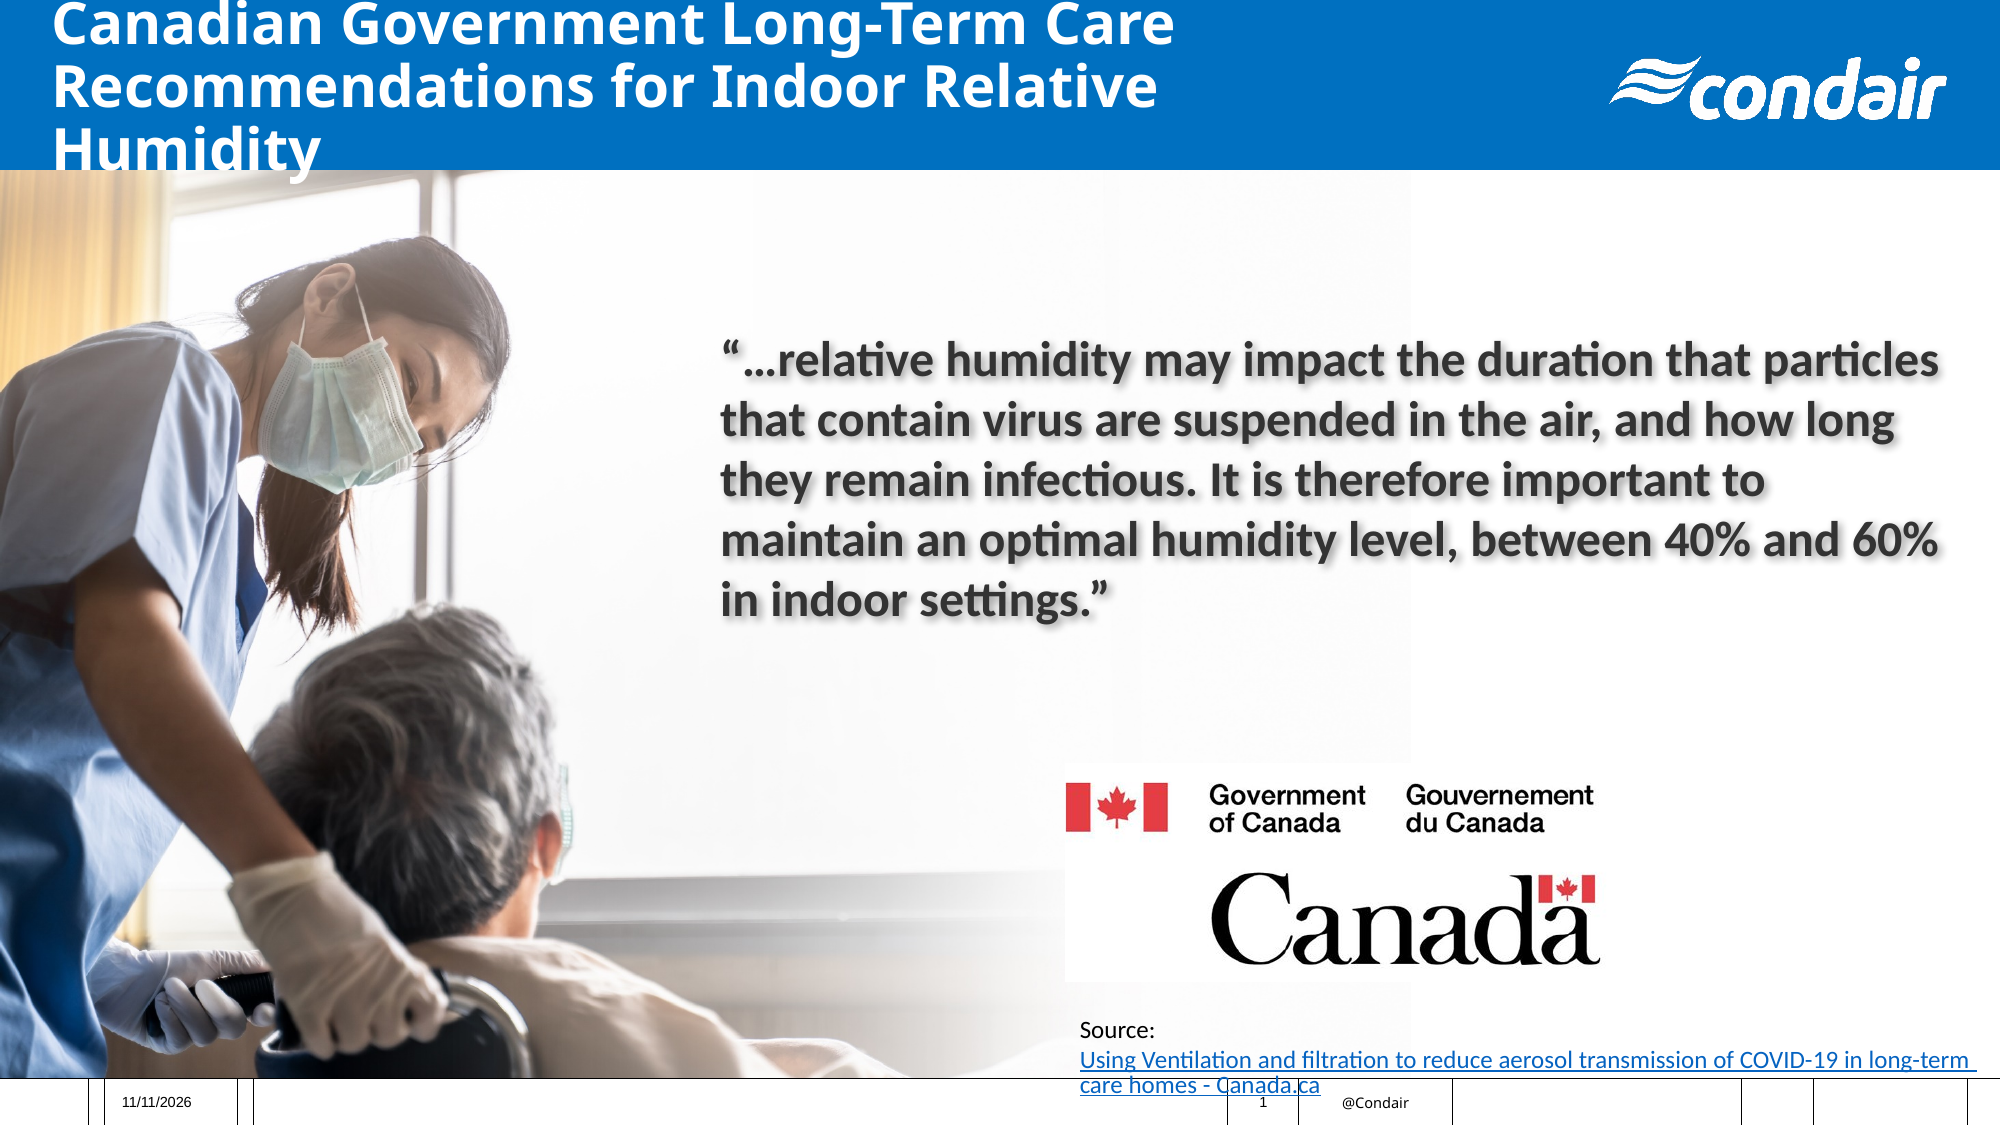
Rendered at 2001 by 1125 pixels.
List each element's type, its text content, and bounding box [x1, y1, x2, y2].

slide_number 1 [1228, 1085, 1299, 1119]
picture [1609, 54, 1947, 120]
text_box “…relative humidity may impact the duration that particles that contain virus are suspended in the air, and how long they remain infectious. It is therefore important to maintain an optimal humidity level, between 40% and 60% in indoor settings.” [1411, 319, 1973, 634]
text_box Source: Using Ventilation and filtration to reduce aerosol transmission of COVID-19 in long-term care homes - Canada.ca [1065, 1005, 2000, 1081]
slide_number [106, 1085, 242, 1119]
picture [0, 170, 1631, 1079]
list Canadian Government Long-Term Care Recommendations for Indoor Relative Humidity [36, 25, 1224, 151]
